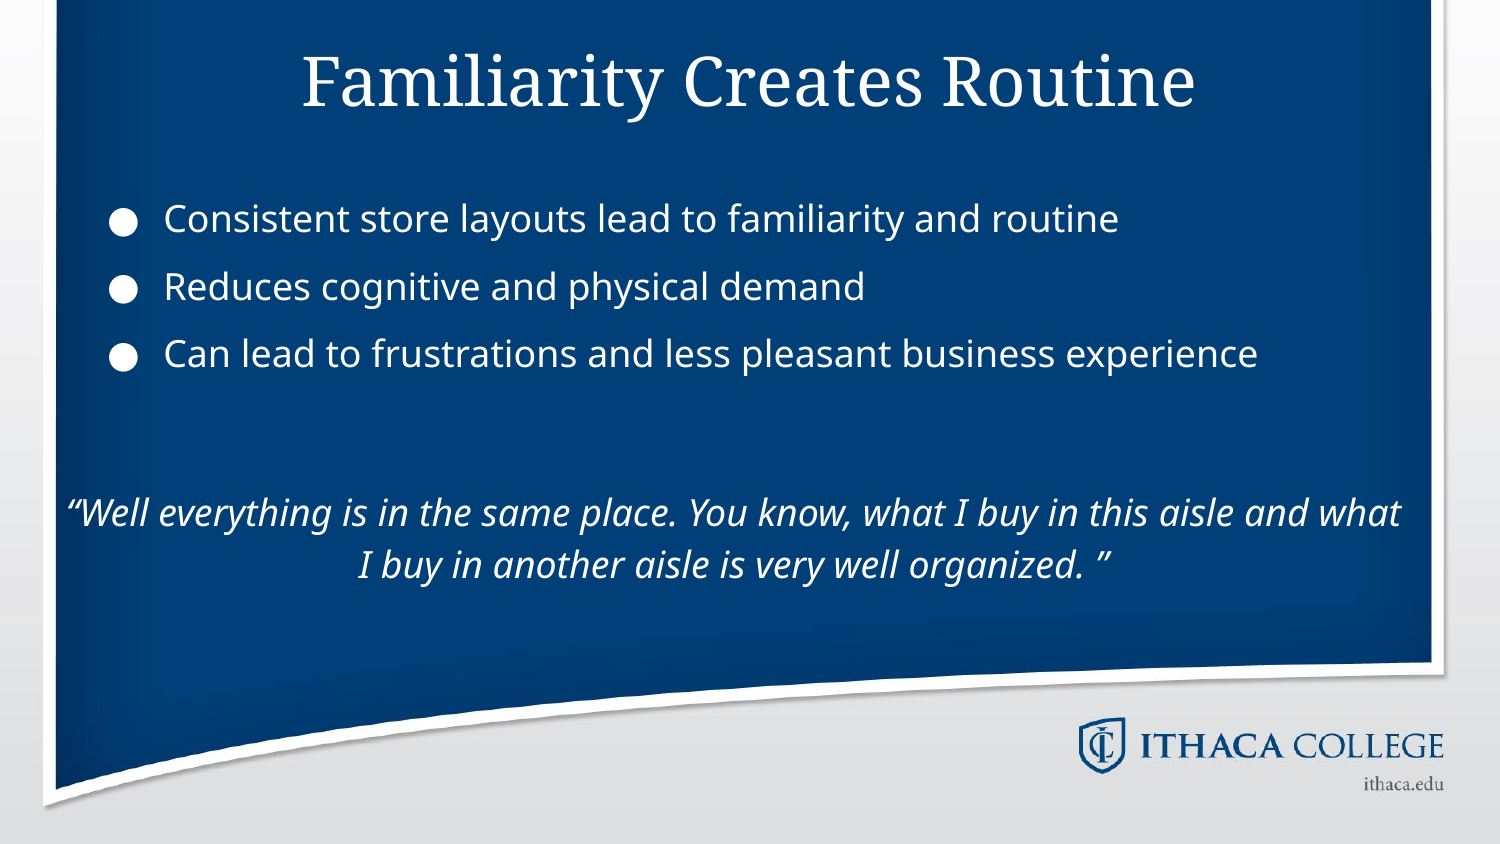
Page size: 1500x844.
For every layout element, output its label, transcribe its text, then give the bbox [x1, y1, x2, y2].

list “Well everything is in the same place. You know, what I buy in this aisle and what I buy in another aisle is very well organized. ” [51, 476, 1418, 747]
list Consistent store layouts lead to familiarity and routine Reduces cognitive and physical demand Can lead to frustrations and less pleasant business experience [82, 166, 1418, 511]
picture [0, 0, 1500, 844]
title Familiarity Creates Routine [51, 72, 1449, 167]
